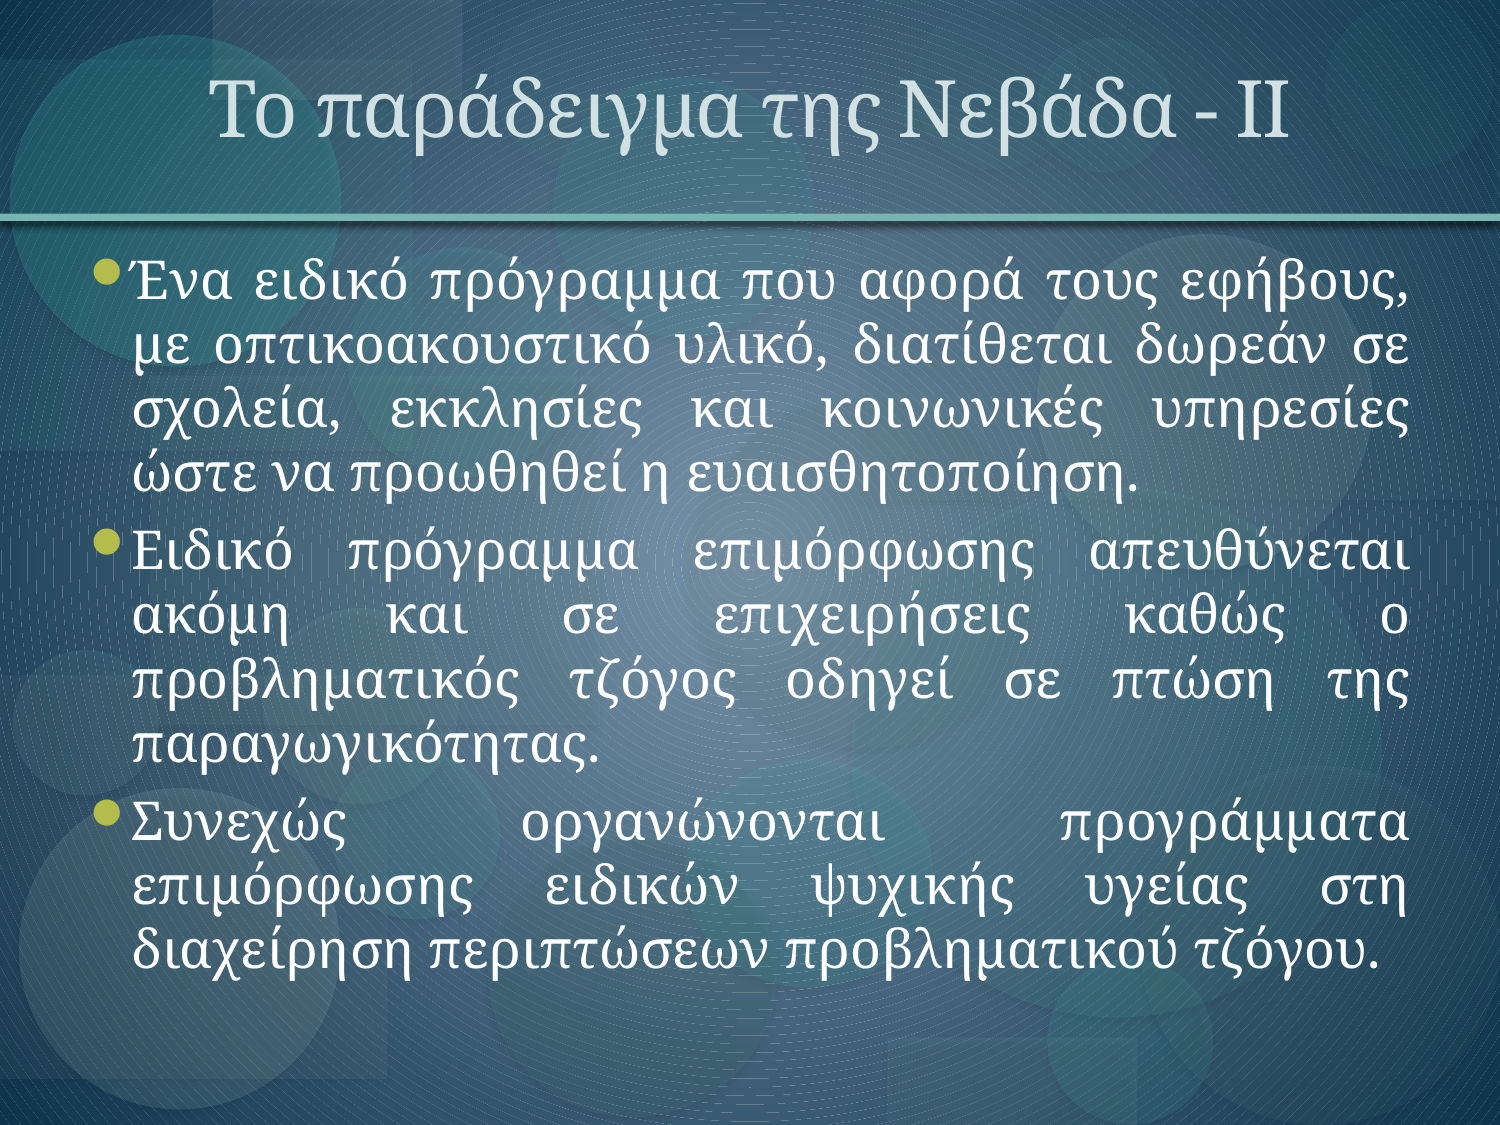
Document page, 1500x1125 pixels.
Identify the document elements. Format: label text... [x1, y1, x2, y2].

title Το παράδειγμα της Νεβάδα - ΙΙ [75, 45, 1425, 161]
list Ένα ειδικό πρόγραμμα που αφορά τους εφήβους, με οπτικοακουστικό υλικό, διατίθεται δωρεάν σε σχολεία, εκκλησίες και κοινωνικές υπηρεσίες ώστε να προωθηθεί η ευαισθητοποίηση. Ειδικό πρόγραμμα επιμόρφωσης απευθύνεται ακόμη και σε επιχειρήσεις καθώς ο προβληματικός τζόγος οδηγεί σε πτώση της παραγωγικότητας. Συνεχώς οργανώνονται προγράμματα επιμόρφωσης ειδικών ψυχικής υγείας στη διαχείρηση περιπτώσεων προβληματικού τζόγου. [75, 238, 1425, 1047]
